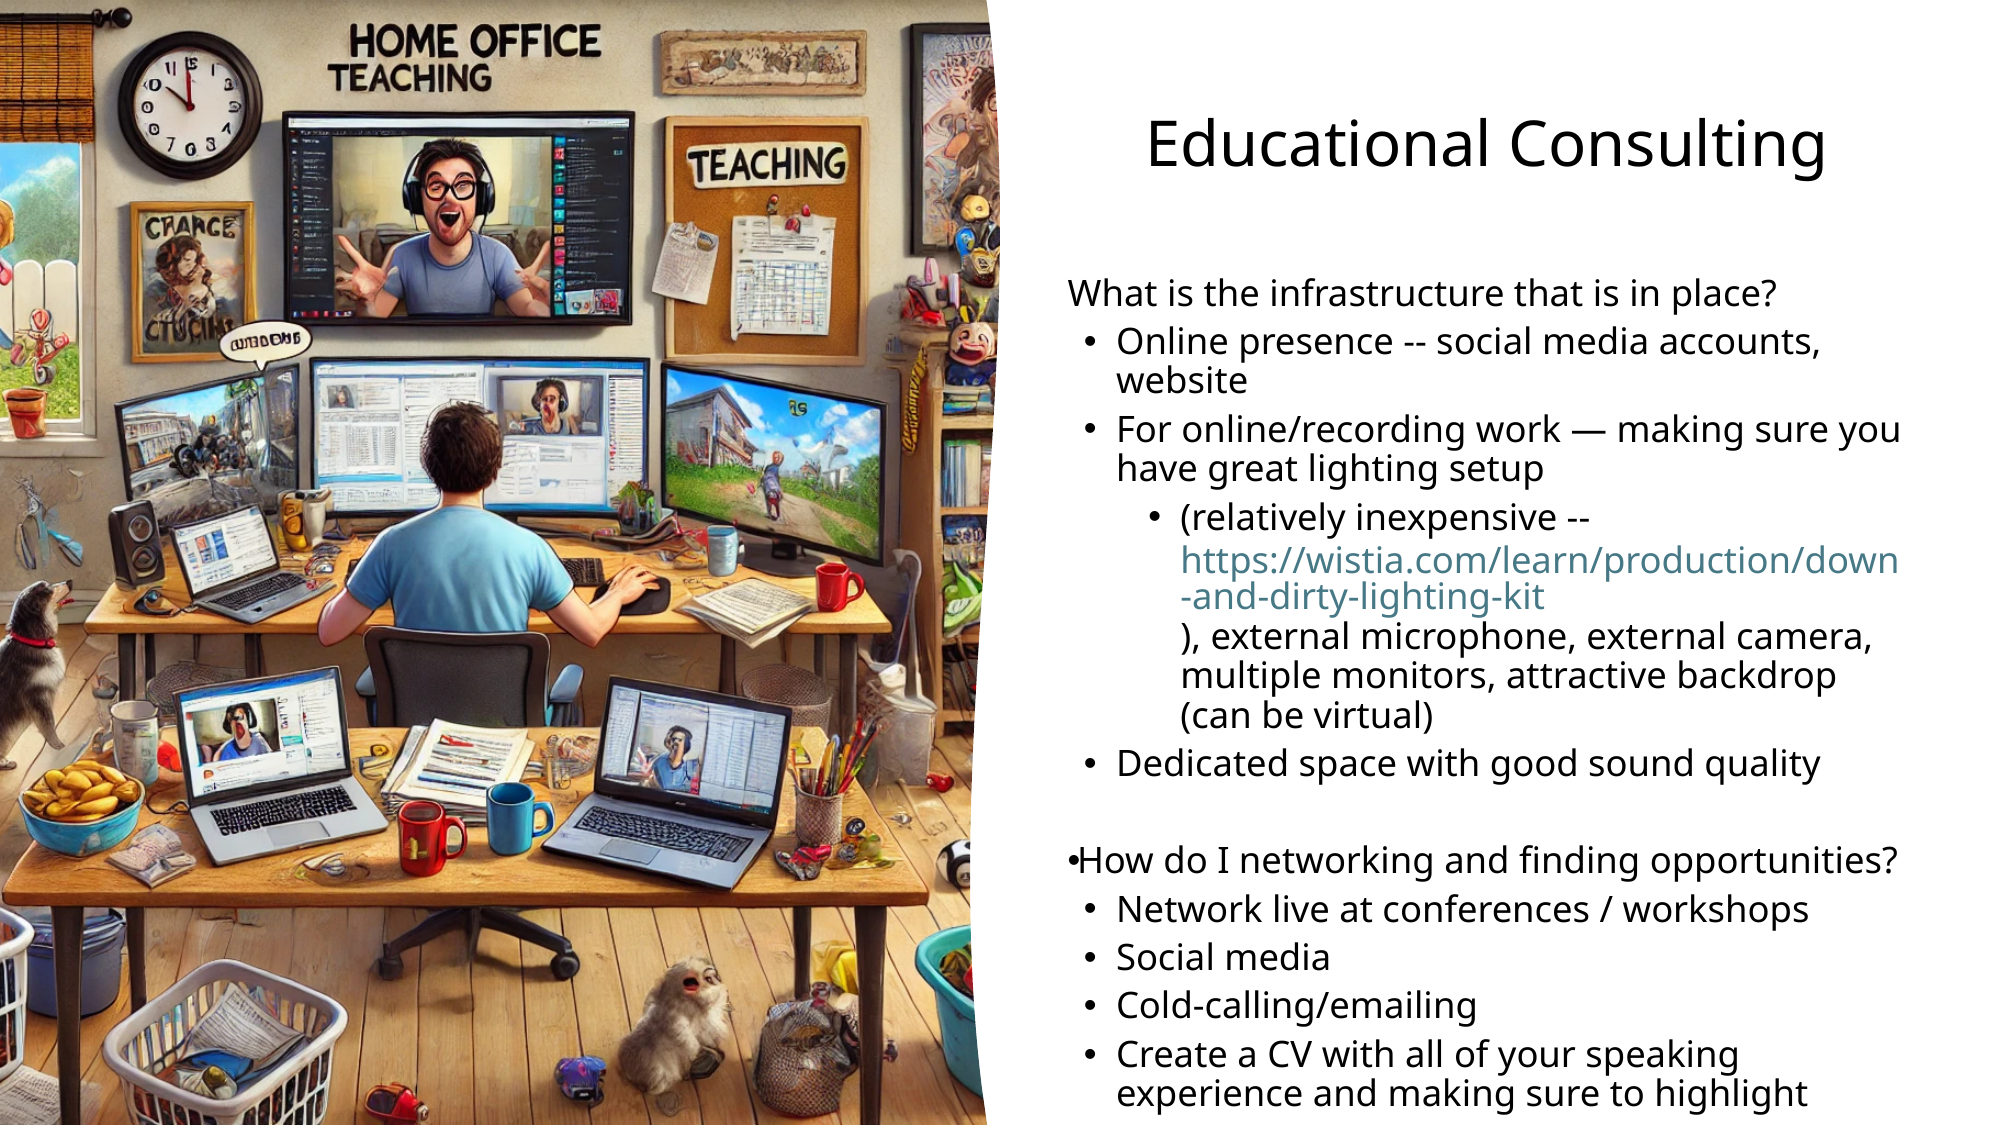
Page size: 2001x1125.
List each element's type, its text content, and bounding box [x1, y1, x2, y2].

text_box What is the infrastructure that is in place? Online presence -- social media accounts, website For online/recording work — making sure you have great lighting setup (relatively inexpensive -- https://wistia.com/learn/production/down-and-dirty-lighting-kit), external microphone, external camera, multiple monitors, attractive backdrop (can be virtual) Dedicated space with good sound quality How do I networking and finding opportunities? Network live at conferences / workshops Social media Cold-calling/emailing Create a CV with all of your speaking experience and making sure to highlight [1052, 267, 1921, 1125]
picture [0, 0, 1001, 1125]
title Educational Consulting [1052, 66, 1921, 188]
